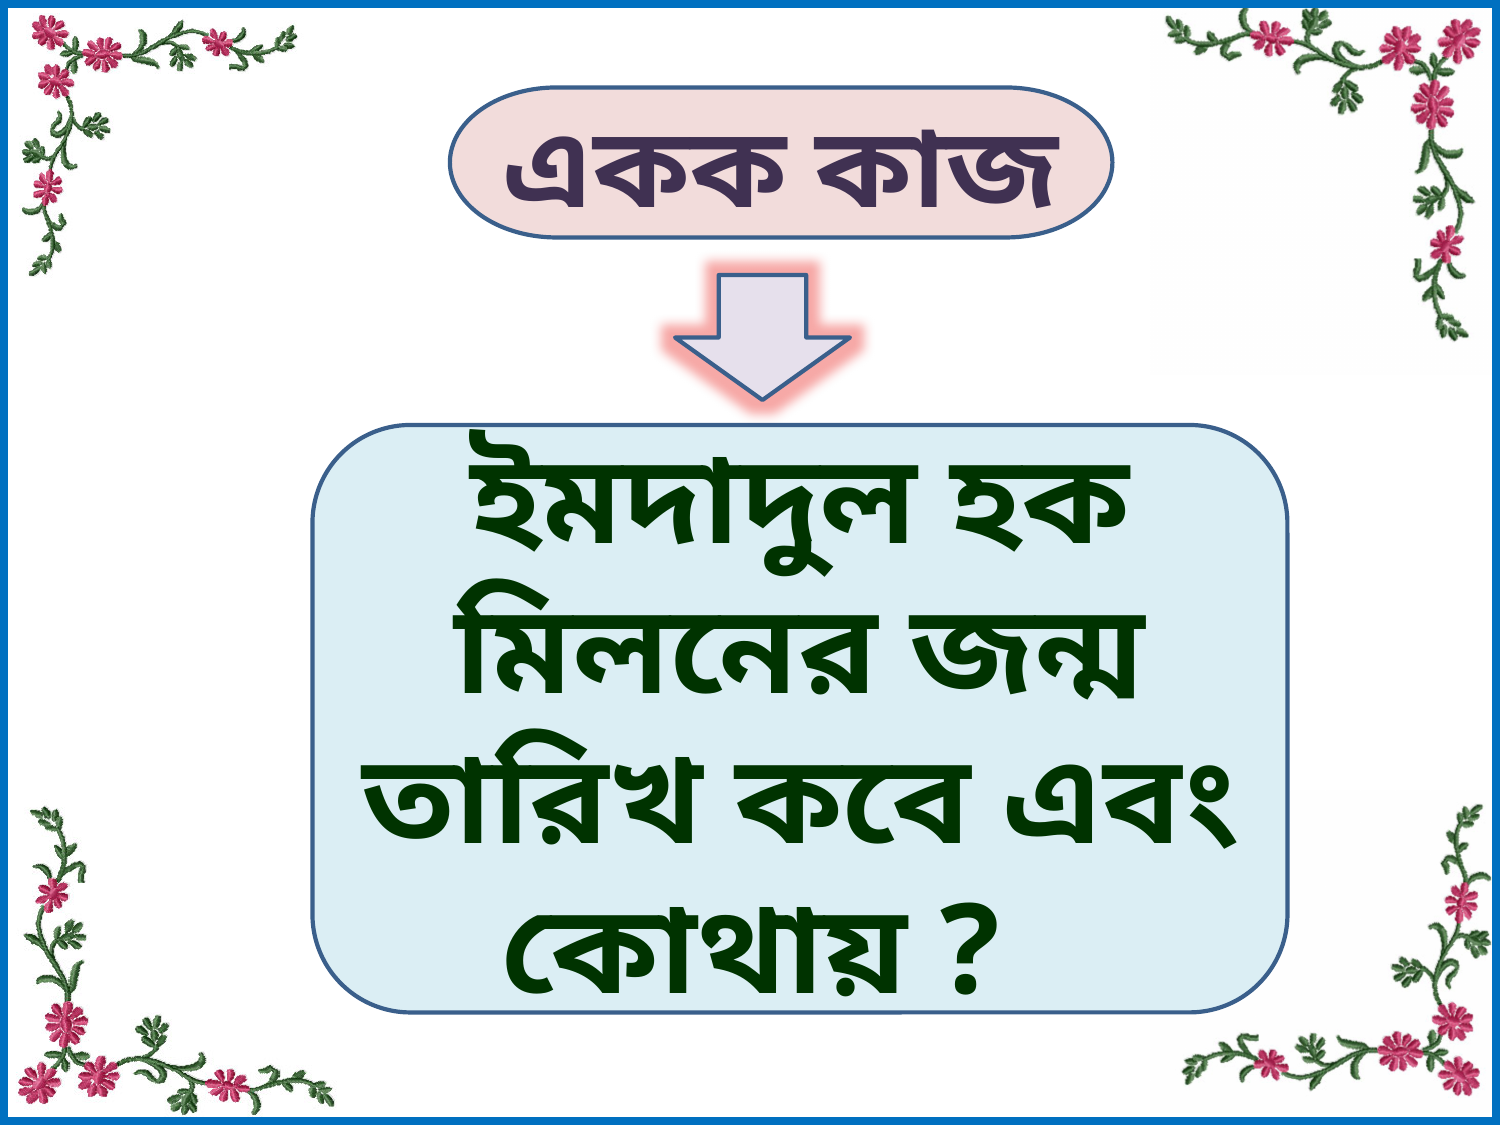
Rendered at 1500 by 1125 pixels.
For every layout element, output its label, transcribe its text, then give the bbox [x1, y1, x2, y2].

text_box ইমদাদুল হক মিলনের জন্ম তারিখ কবে এবং কোথায় ? [310, 422, 1290, 1015]
text_box একক কাজ [447, 85, 1115, 240]
picture [8, 774, 350, 1117]
text_box [673, 272, 852, 402]
picture [12, 8, 325, 288]
picture [1151, 8, 1492, 375]
picture [1151, 791, 1492, 1112]
